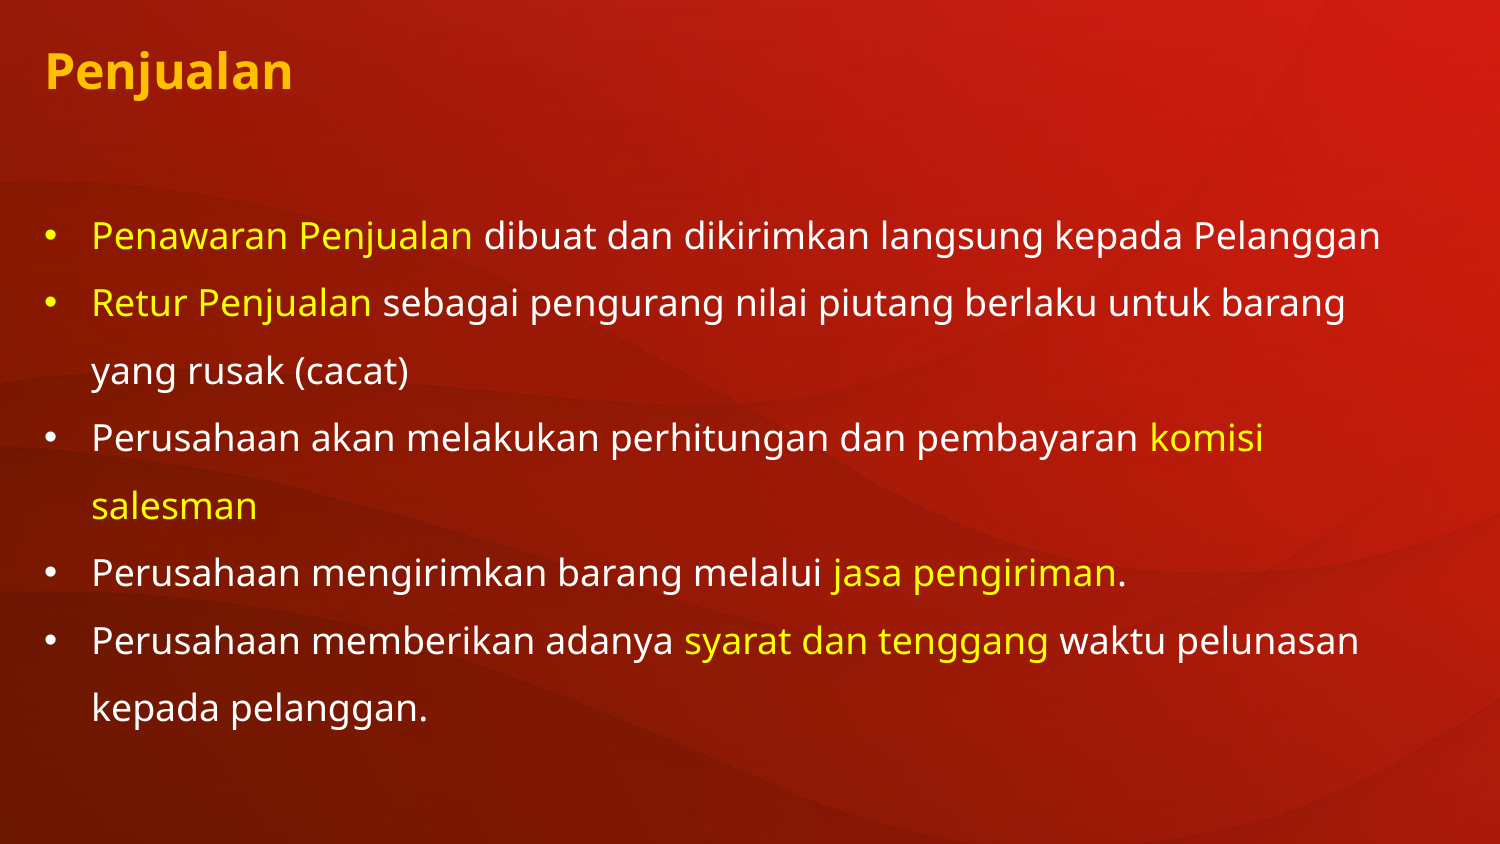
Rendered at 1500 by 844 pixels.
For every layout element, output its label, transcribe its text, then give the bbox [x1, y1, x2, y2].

text_box Penjualan Penawaran Penjualan dibuat dan dikirimkan langsung kepada Pelanggan Retur Penjualan sebagai pengurang nilai piutang berlaku untuk barang yang rusak (cacat) Perusahaan akan melakukan perhitungan dan pembayaran komisi salesman Perusahaan mengirimkan barang melalui jasa pengiriman. Perusahaan memberikan adanya syarat dan tenggang waktu pelunasan kepada pelanggan. [29, 32, 1412, 737]
picture [0, 0, 1500, 844]
